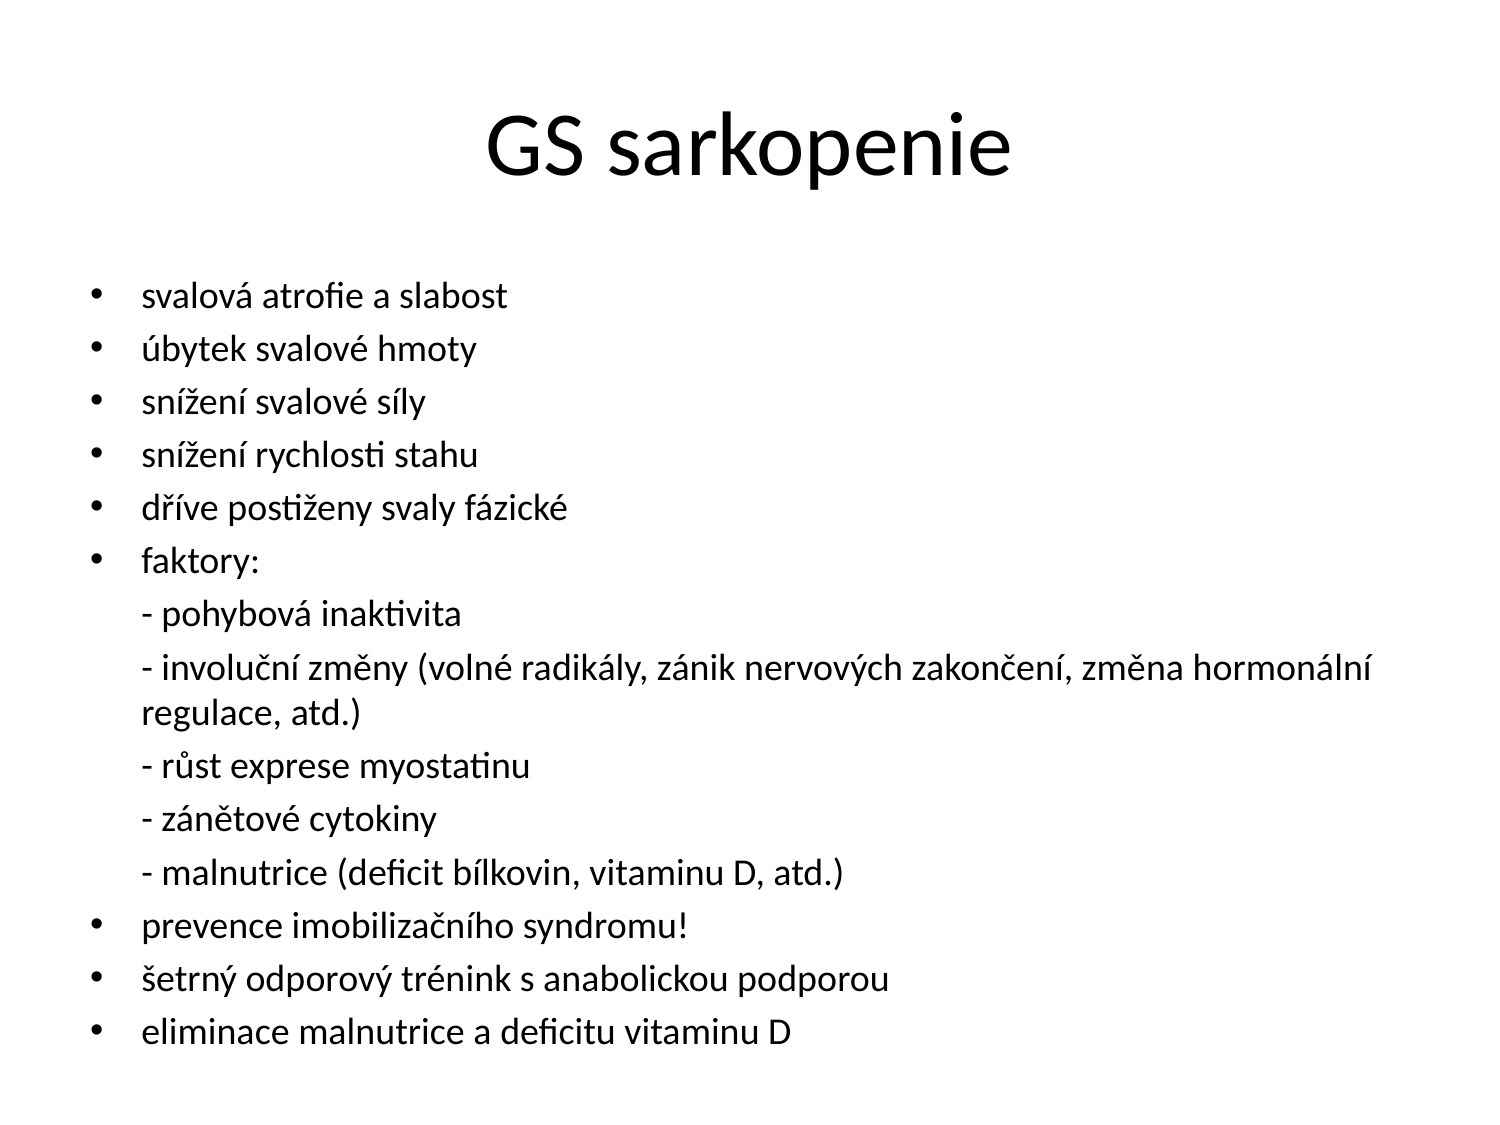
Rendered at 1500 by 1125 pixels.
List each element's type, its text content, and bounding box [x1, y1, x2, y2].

title GS sarkopenie [75, 45, 1425, 233]
list svalová atrofie a slabost úbytek svalové hmoty snížení svalové síly snížení rychlosti stahu dříve postiženy svaly fázické faktory: - pohybová inaktivita - involuční změny (volné radikály, zánik nervových zakončení, změna hormonální regulace, atd.) - růst exprese myostatinu - zánětové cytokiny - malnutrice (deficit bílkovin, vitaminu D, atd.) prevence imobilizačního syndromu! šetrný odporový trénink s anabolickou podporou eliminace malnutrice a deficitu vitaminu D [75, 262, 1425, 1071]
